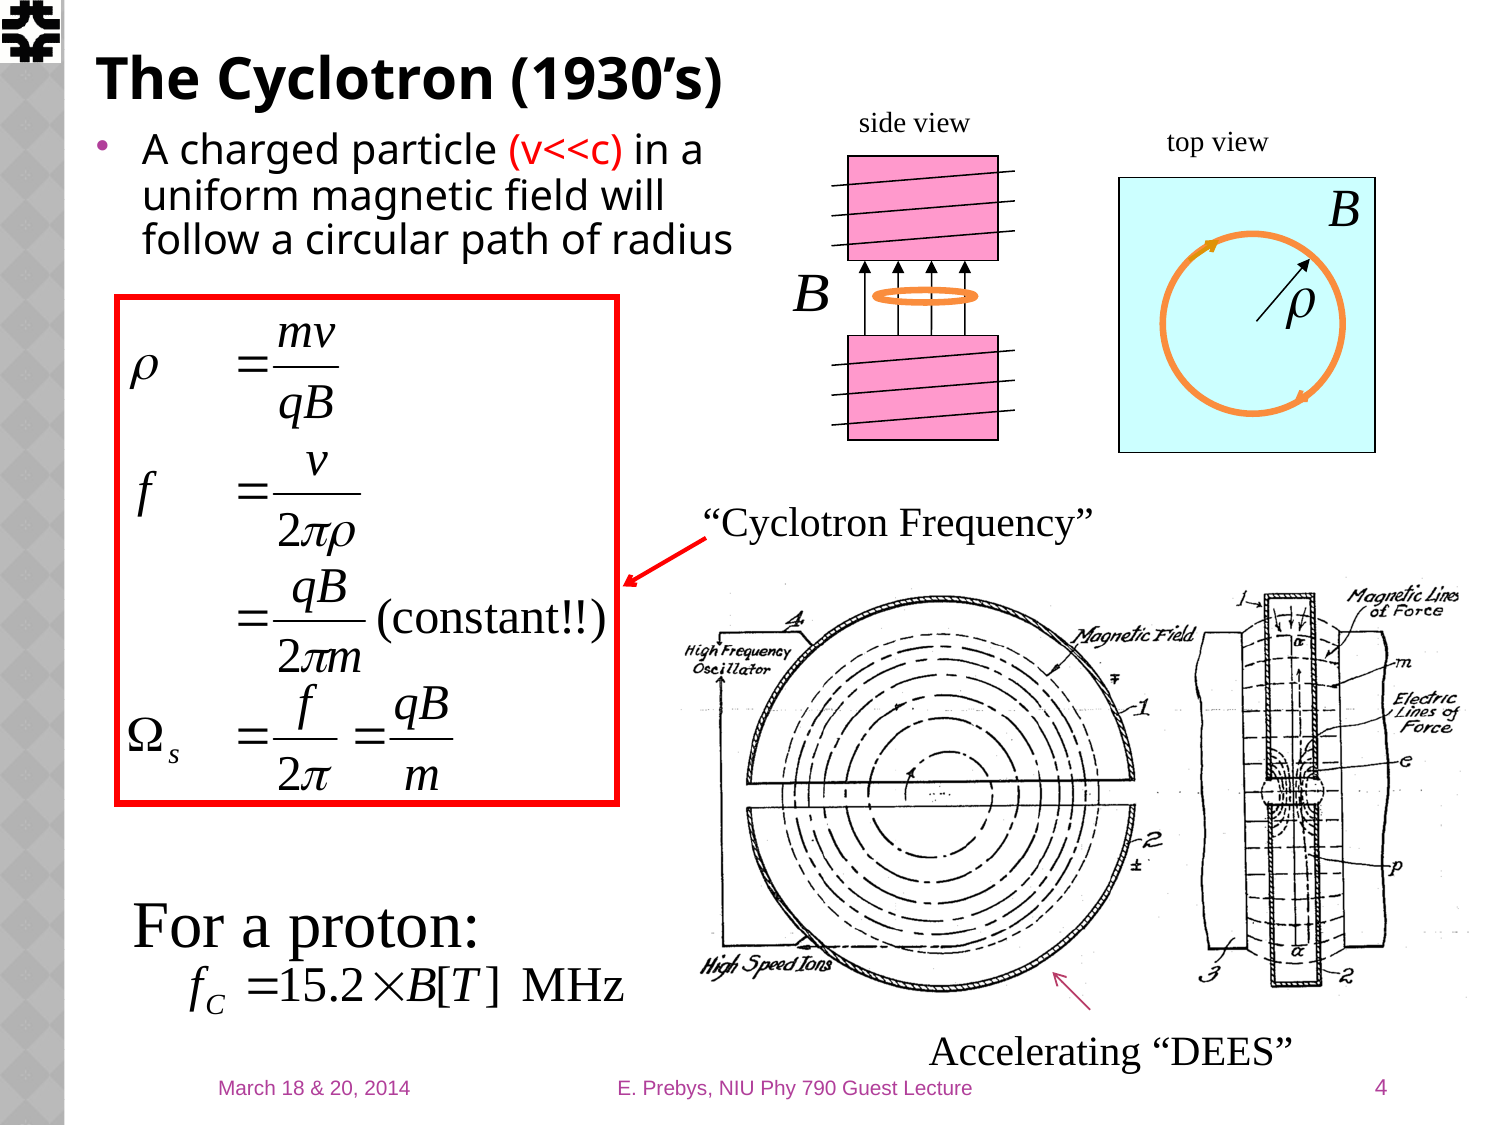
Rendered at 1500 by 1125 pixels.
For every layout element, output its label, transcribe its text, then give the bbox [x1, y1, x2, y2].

slide_number 4 [1074, 1025, 1388, 1100]
text_box Accelerating “DEES” [913, 1016, 1355, 1081]
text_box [171, 951, 633, 1028]
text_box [119, 299, 614, 801]
title The Cyclotron (1930’s) [87, 24, 1363, 111]
footer E. Prebys, NIU Phy 790 Guest Lecture [512, 1025, 988, 1100]
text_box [780, 95, 1376, 453]
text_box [622, 537, 707, 587]
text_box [0, 0, 65, 1125]
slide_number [112, 1025, 425, 1100]
picture [0, 0, 61, 63]
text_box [1051, 971, 1091, 1011]
picture [680, 574, 1469, 1001]
list A charged particle (v<<c) in a uniform magnetic field will follow a circular path of radius [81, 121, 775, 298]
text_box For a proton: [117, 873, 559, 969]
text_box “Cyclotron Frequency” [687, 486, 1129, 552]
